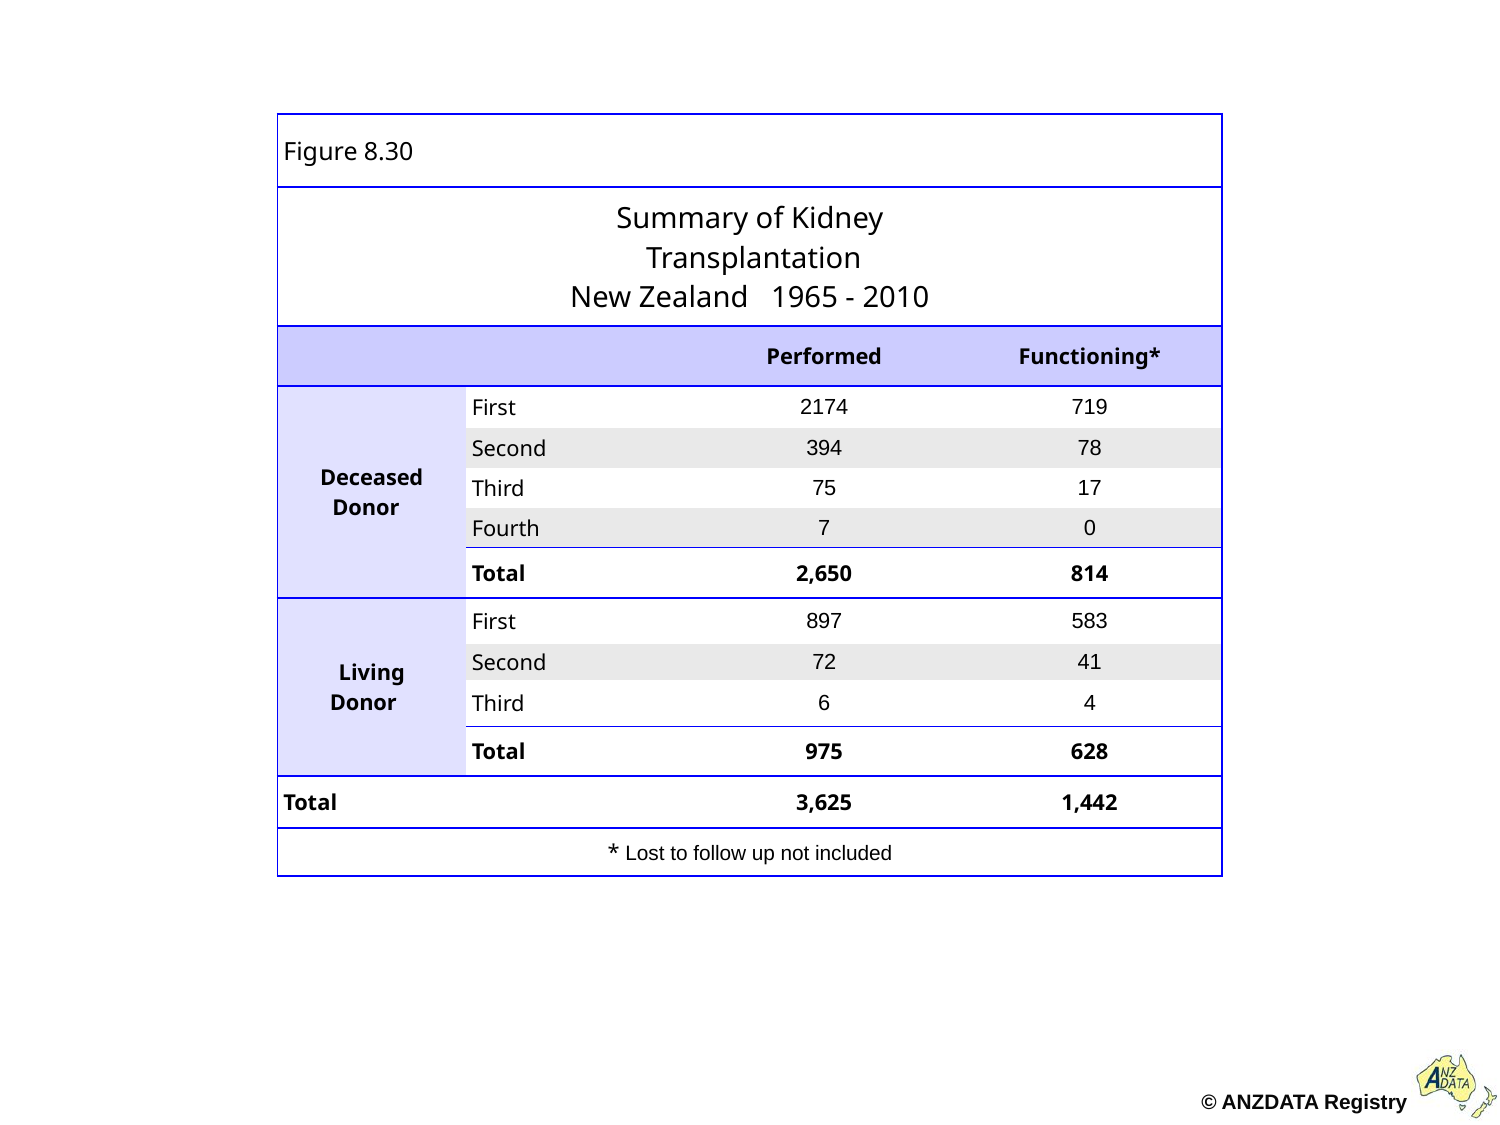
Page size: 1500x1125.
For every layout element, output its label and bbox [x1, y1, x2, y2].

picture [1411, 1049, 1500, 1125]
table_cell [278, 188, 1221, 325]
table_header [278, 115, 1221, 186]
table_cell [278, 599, 1221, 775]
table_cell [278, 327, 1221, 385]
table_cell [278, 777, 1221, 827]
table_cell [278, 829, 1221, 875]
table_cell [278, 387, 1221, 597]
